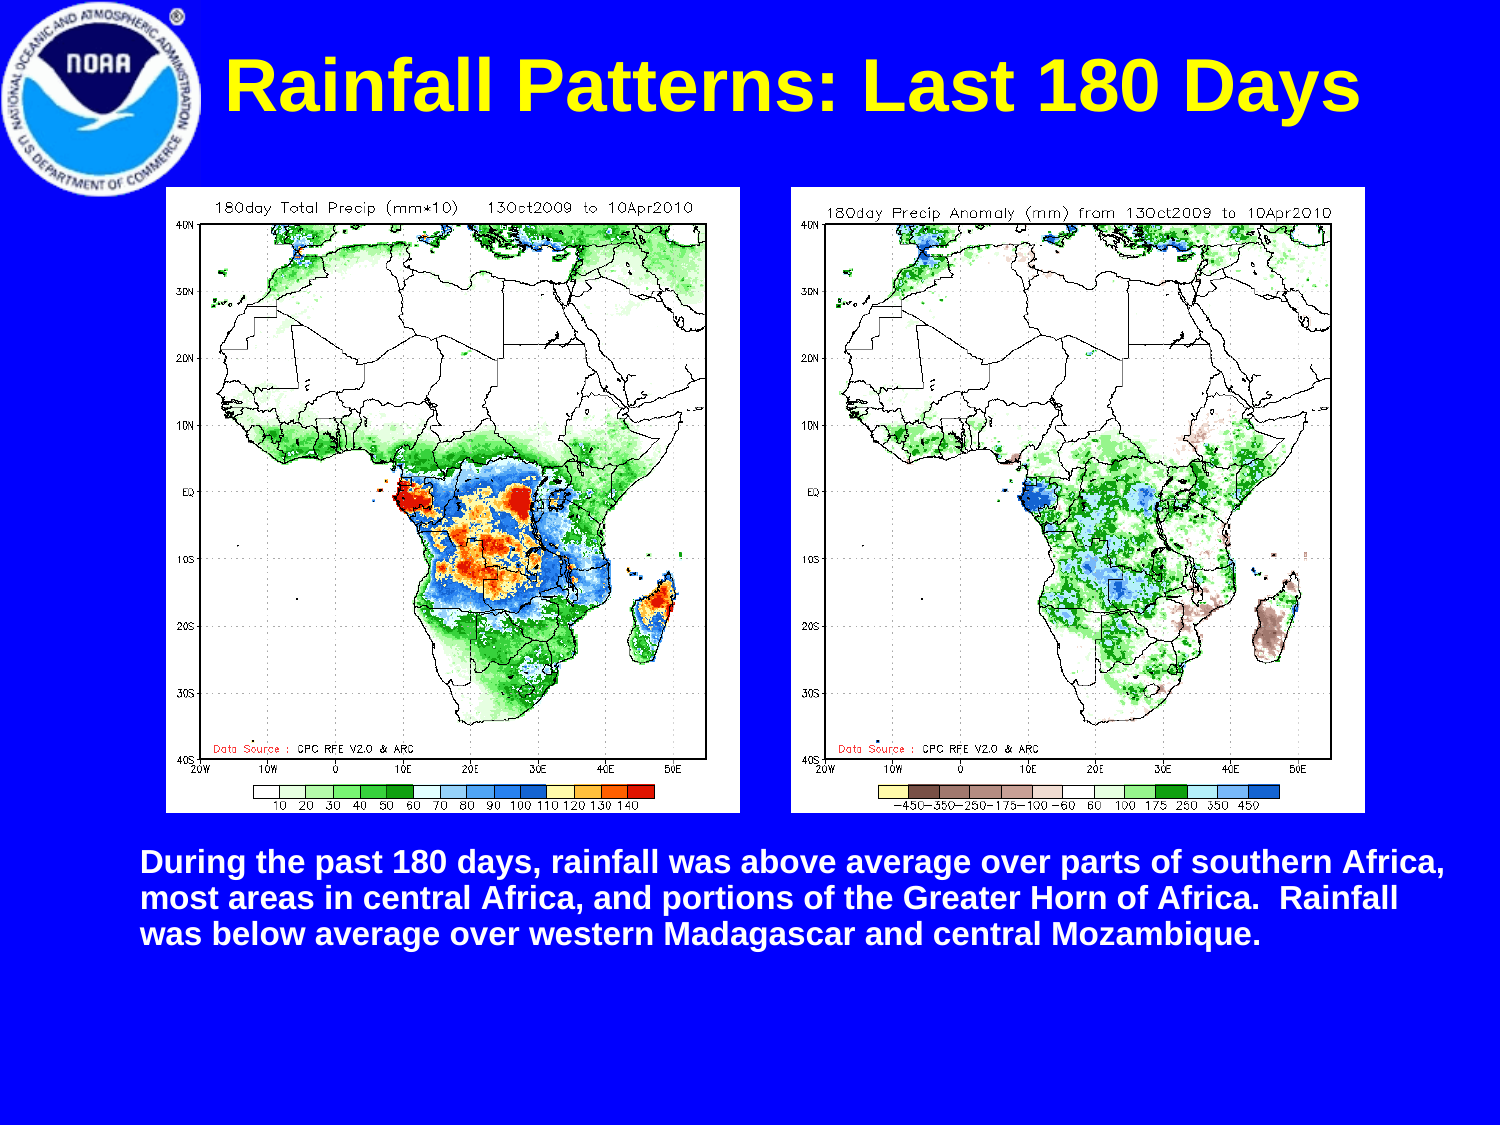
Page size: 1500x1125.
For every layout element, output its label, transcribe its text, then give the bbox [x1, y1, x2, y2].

title Rainfall Patterns: Last 180 Days [174, 24, 1413, 138]
text_box During the past 180 days, rainfall was above average over parts of southern Africa, most areas in central Africa, and portions of the Greater Horn of Africa. Rainfall was below average over western Madagascar and central Mozambique. [124, 837, 1463, 961]
picture [791, 187, 1365, 813]
picture [0, 0, 740, 813]
